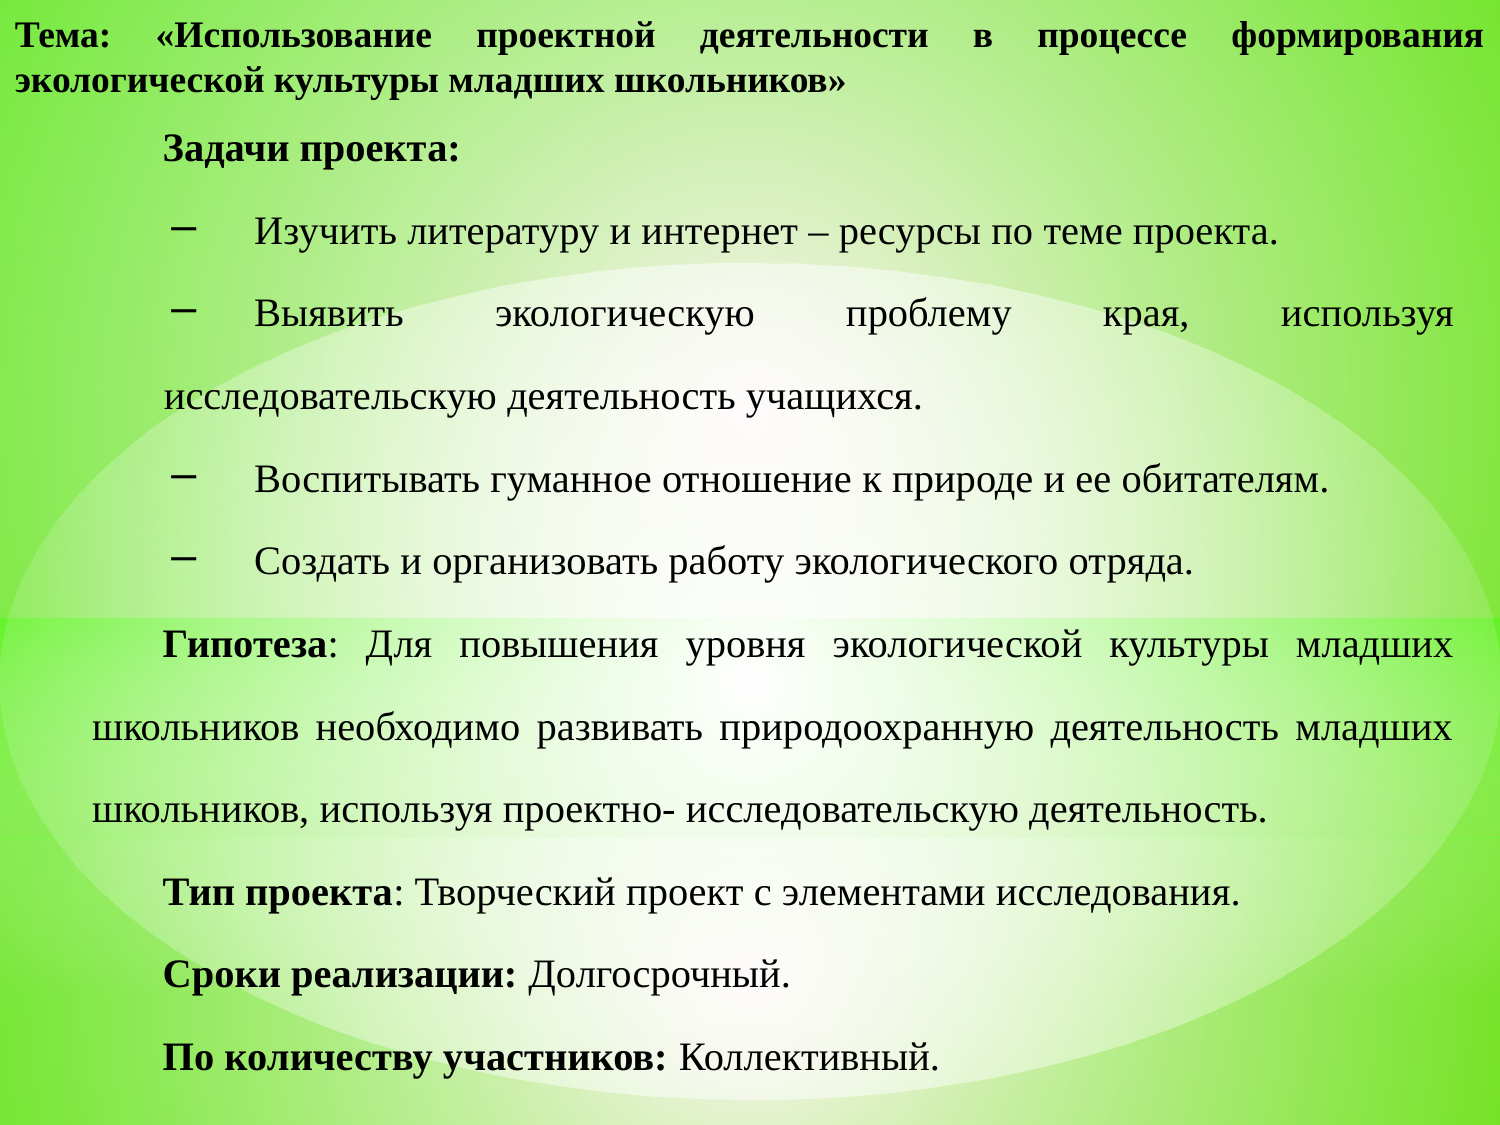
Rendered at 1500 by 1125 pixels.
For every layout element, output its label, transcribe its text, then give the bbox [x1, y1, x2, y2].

text_box Тема: «Использование проектной деятельности в процессе формирования экологической культуры младших школьников» [0, 2, 1500, 108]
list Задачи проекта: Изучить литературу и интернет – ресурсы по теме проекта. Выявить экологическую проблему края, используя исследовательскую деятельность учащихся. Воспитывать гуманное отношение к природе и ее обитателям. Создать и организовать работу экологического отряда. Гипотеза: Для повышения уровня экологической культуры младших школьников необходимо развивать природоохранную деятельность младших школьников, используя проектно- исследовательскую деятельность. Тип проекта: Творческий проект с элементами исследования. Сроки реализации: Долгосрочный. По количеству участников: Коллективный. [41, 108, 1471, 1106]
